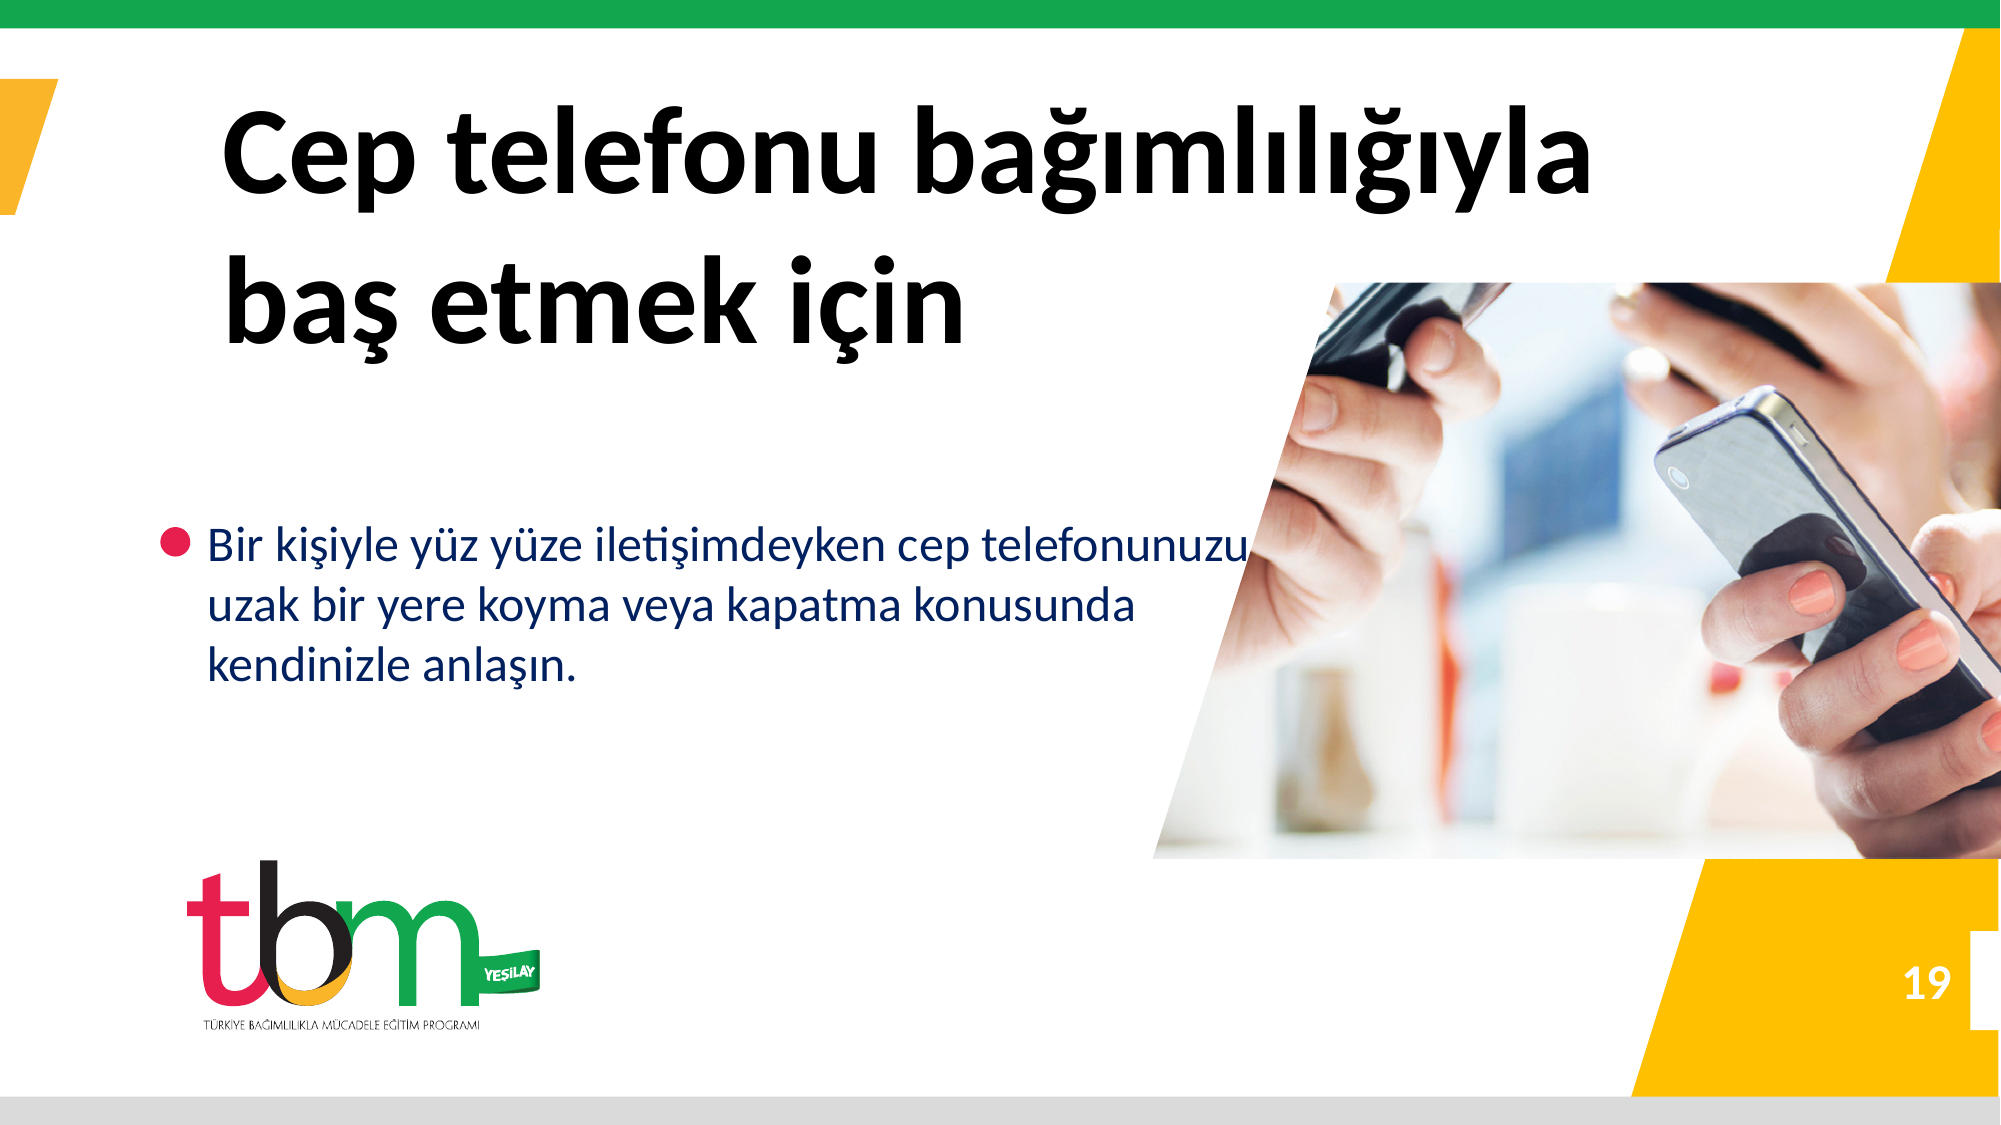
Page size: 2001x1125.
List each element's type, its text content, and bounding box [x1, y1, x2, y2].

text_box [1884, 29, 2000, 282]
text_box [159, 504, 1286, 702]
text_box [0, 1096, 2000, 1125]
text_box [1630, 1031, 2000, 1096]
text_box [0, 0, 2000, 29]
text_box [0, 78, 59, 215]
text_box [1152, 282, 2000, 859]
text_box Cep telefonu bağımlılığıyla baş etmek için [207, 61, 1612, 377]
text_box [186, 860, 2000, 1031]
